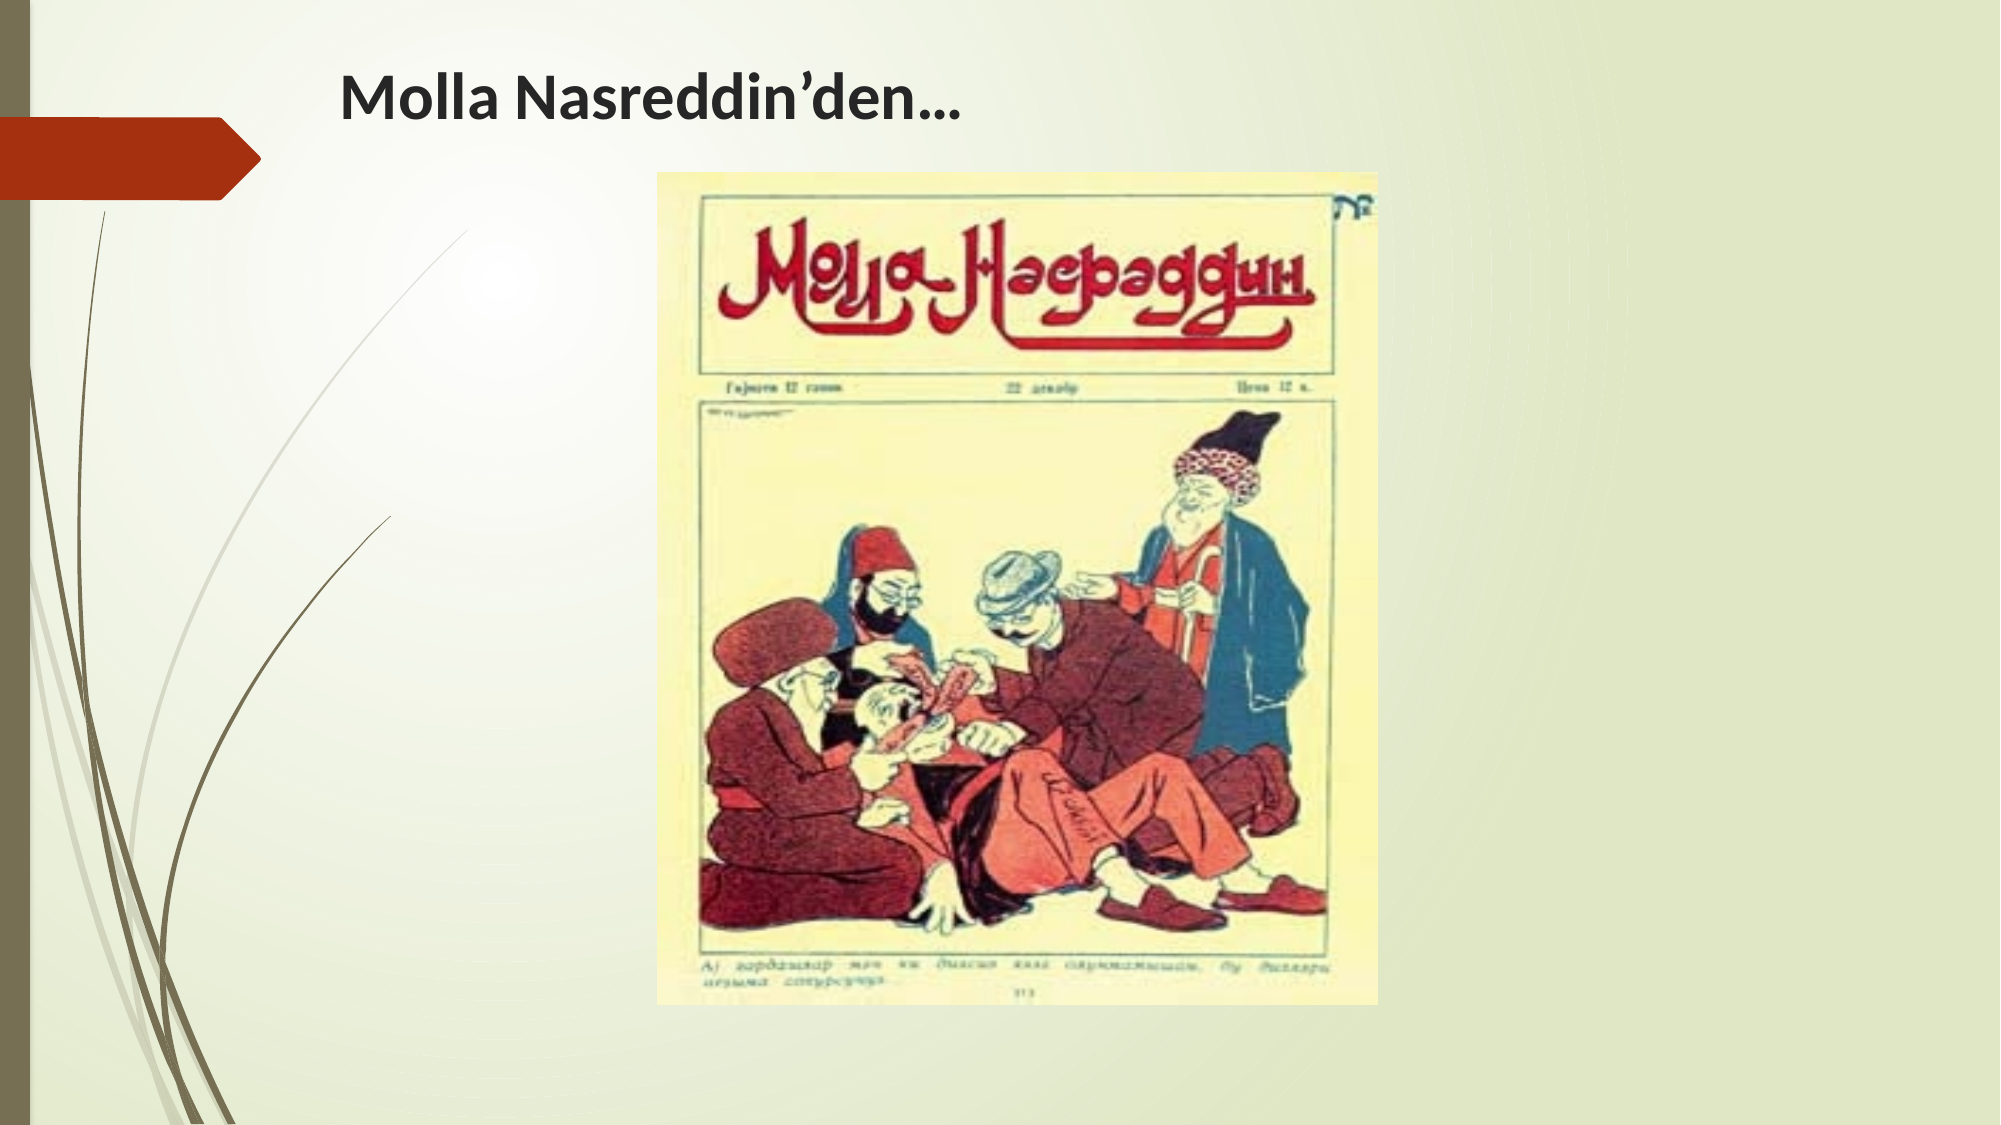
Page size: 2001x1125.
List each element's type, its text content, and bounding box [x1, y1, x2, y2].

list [657, 172, 1379, 1006]
title Molla Nasreddin’den… [324, 45, 1675, 149]
